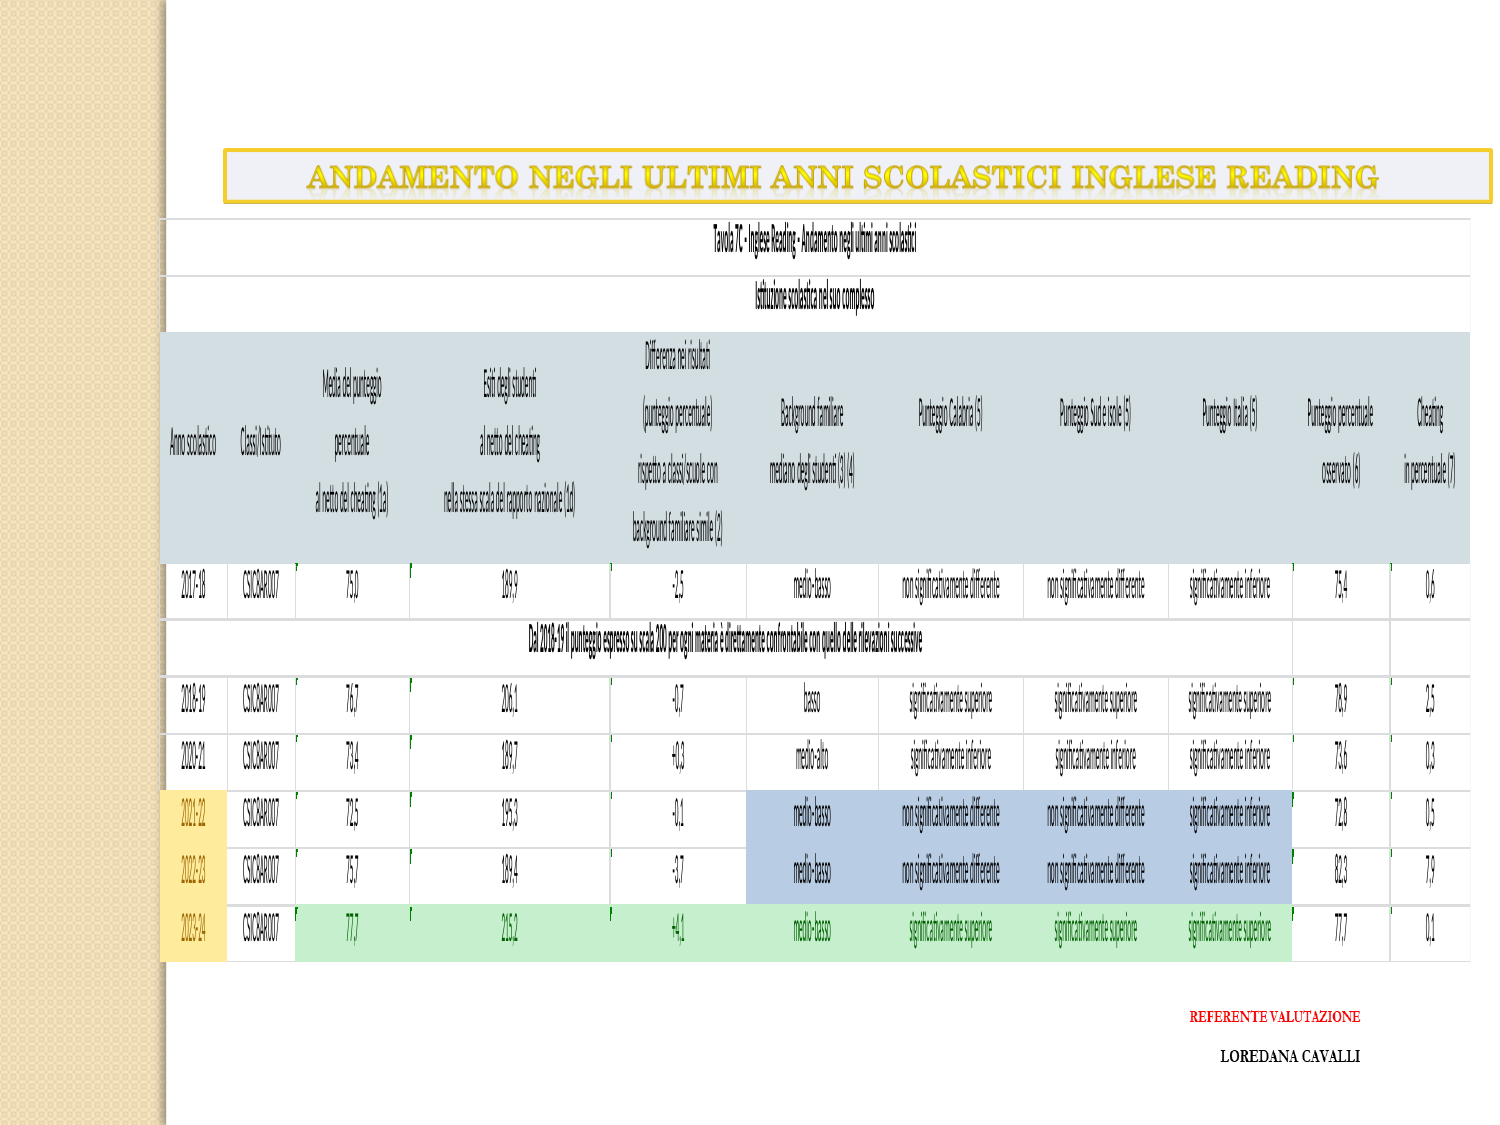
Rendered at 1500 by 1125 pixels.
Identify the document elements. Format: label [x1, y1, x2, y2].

picture [832, 999, 1371, 1079]
text_box [159, 217, 1471, 965]
picture [223, 148, 1493, 219]
